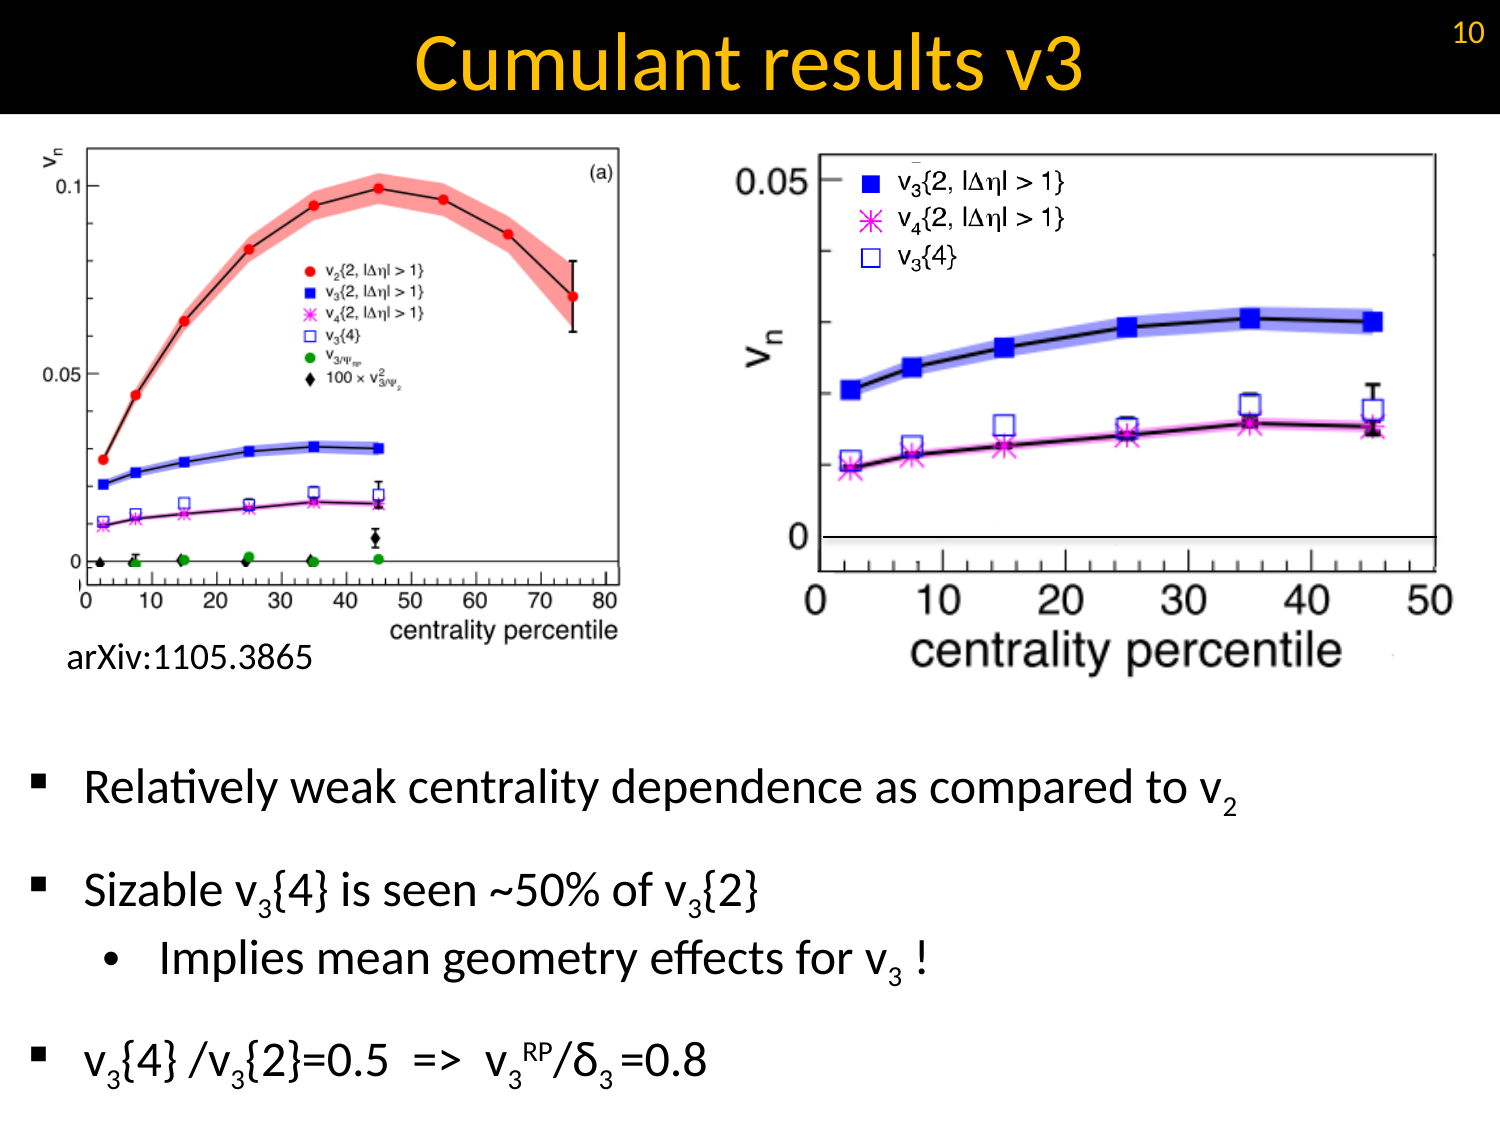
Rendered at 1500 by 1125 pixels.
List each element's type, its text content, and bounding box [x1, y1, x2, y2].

text_box Cumulant results v3 [0, 0, 1500, 115]
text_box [37, 137, 626, 653]
text_box Relatively weak centrality dependence as compared to v2 Sizable v3{4} is seen ~50% of v3{2} Implies mean geometry effects for v3 ! v3{4} /v3{2}=0.5 => v3RP/δ3 =0.8 [12, 712, 1500, 1103]
slide_number 10 [1149, 0, 1500, 60]
text_box arXiv:1105.3865 [51, 661, 329, 685]
picture [724, 124, 1463, 690]
